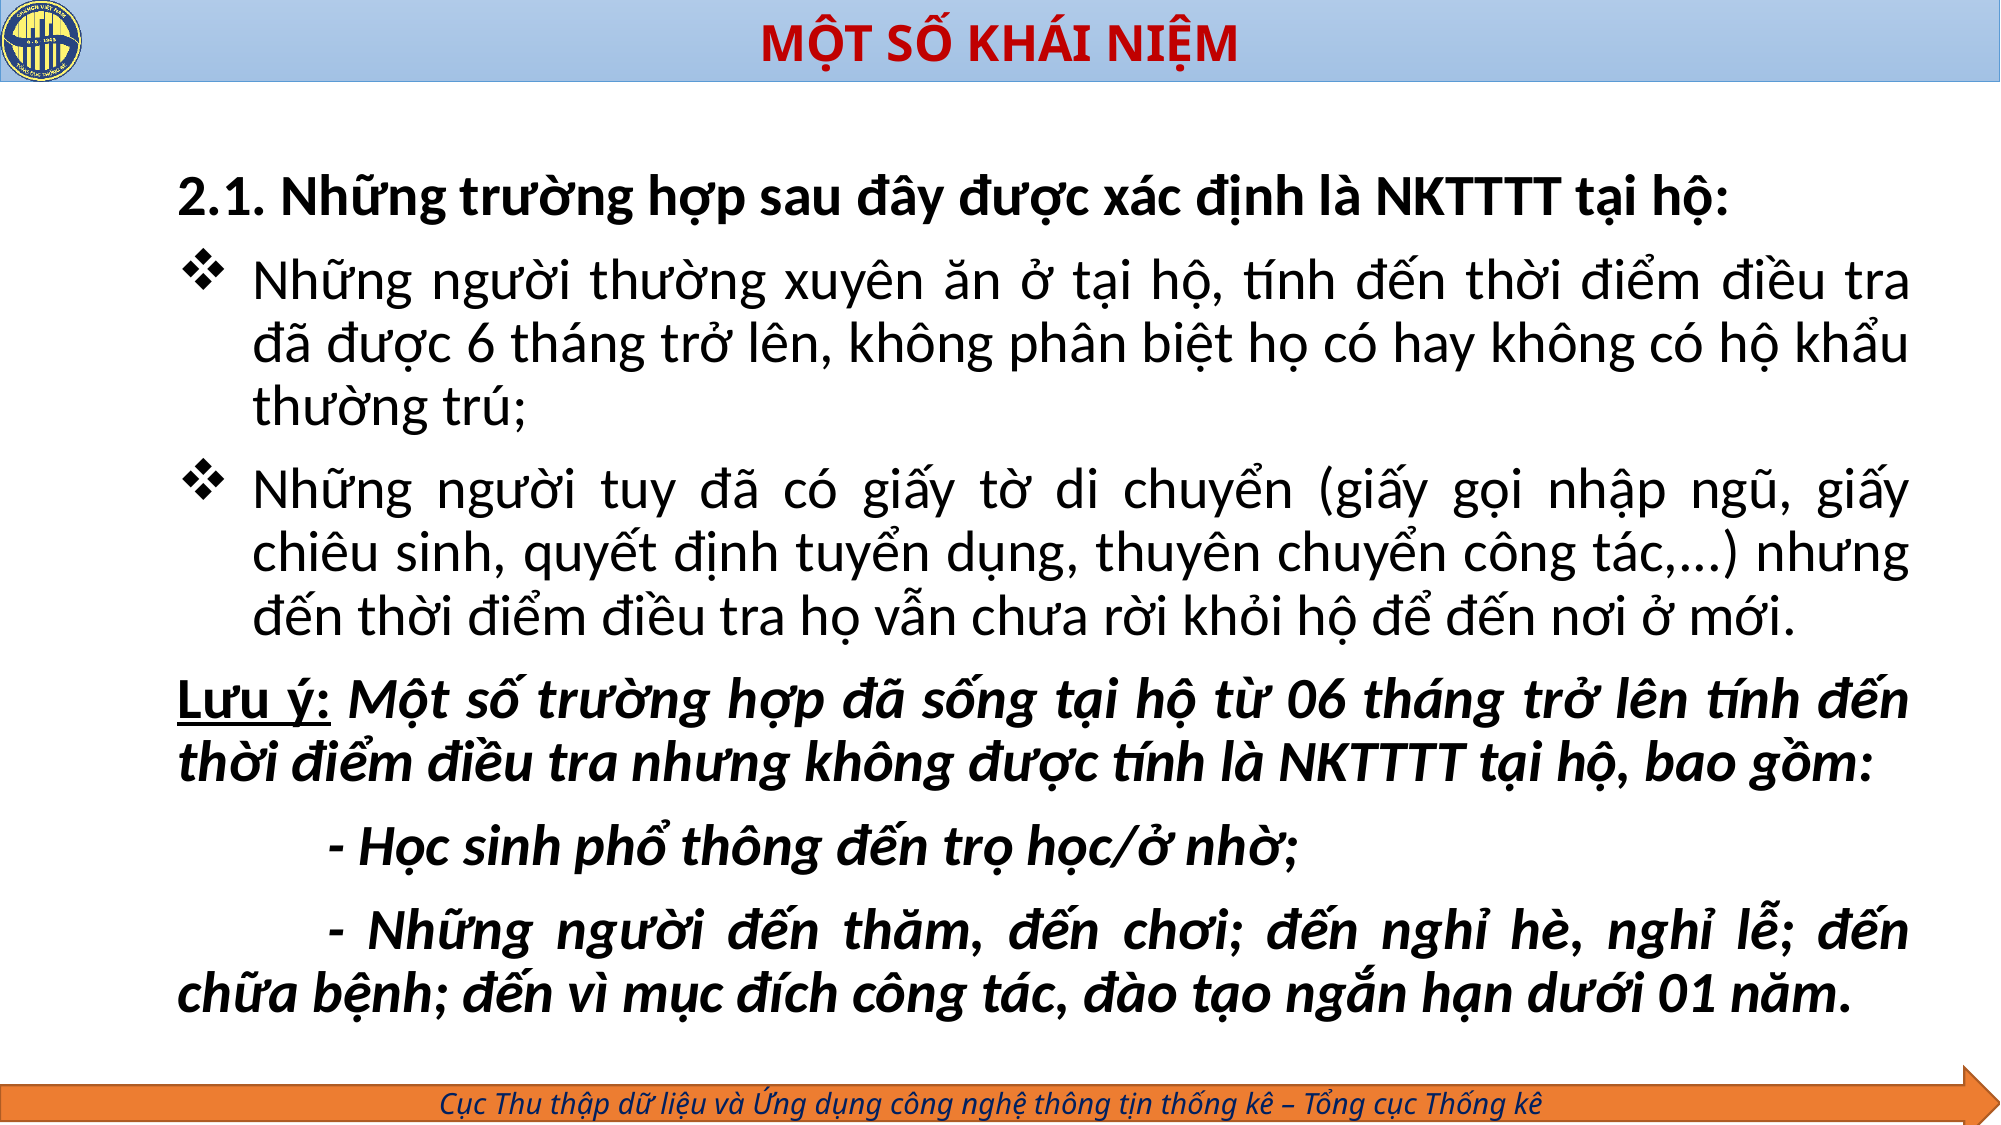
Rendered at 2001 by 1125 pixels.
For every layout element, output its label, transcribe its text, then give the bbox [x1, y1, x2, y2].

text_box 2.1. Những trường hợp sau đây được xác định là NKTTTT tại hộ: Những người thường xuyên ăn ở tại hộ, tính đến thời điểm điều tra đã được 6 tháng trở lên, không phân biệt họ có hay không có hộ khẩu thường trú; Những người tuy đã có giấy tờ di chuyển (giấy gọi nhập ngũ, giấy chiêu sinh, quyết định tuyển dụng, thuyên chuyển công tác,...) nhưng đến thời điểm điều tra họ vẫn chưa rời khỏi hộ để đến nơi ở mới. Lưu ý: Một số trường hợp đã sống tại hộ từ 06 tháng trở lên tính đến thời điểm điều tra nhưng không được tính là NKTTTT tại hộ, bao gồm: - Học sinh phổ thông đến trọ học/ở nhờ; - Những người đến thăm, đến chơi; đến nghỉ hè, nghỉ lễ; đến chữa bệnh; đến vì mục đích công tác, đào tạo ngắn hạn dưới 01 năm. [162, 157, 1927, 1068]
text_box MỘT SỐ KHÁI NIỆM [82, 0, 2000, 82]
text_box Cục Thu thập dữ liệu và Ứng dụng công nghệ thông tịn thống kê – Tổng cục Thống kê [0, 1064, 2000, 1125]
picture [0, 0, 82, 82]
